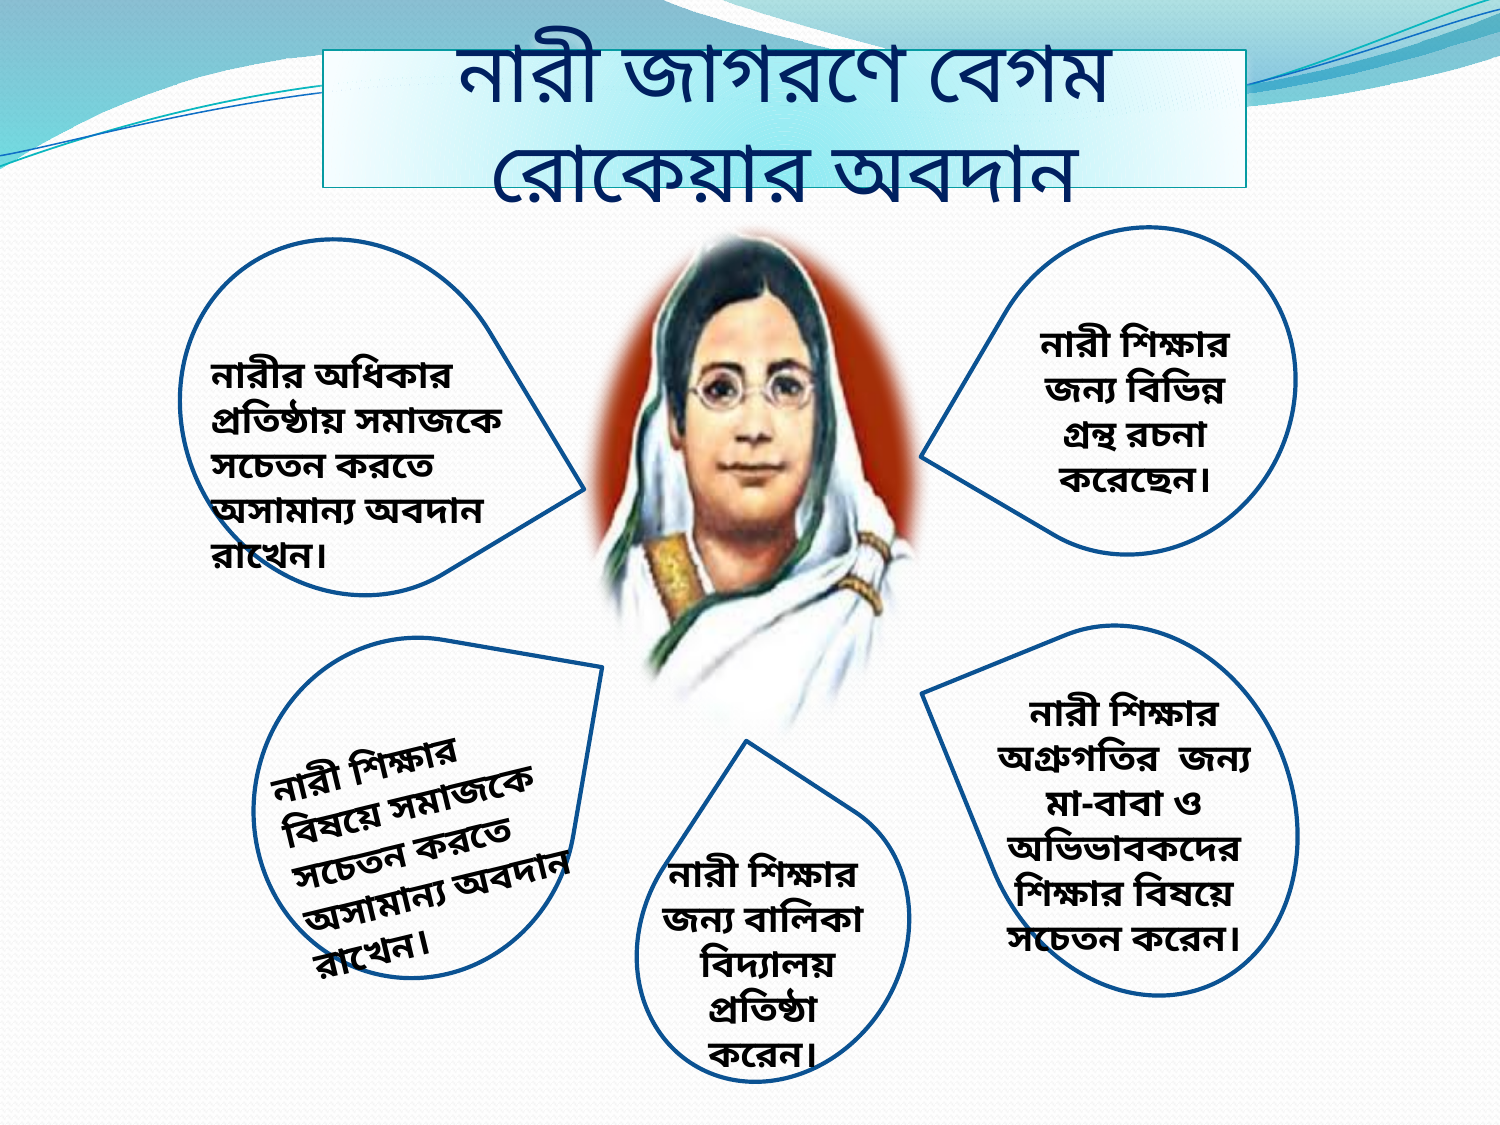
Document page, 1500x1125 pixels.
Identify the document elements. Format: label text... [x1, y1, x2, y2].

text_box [184, 234, 520, 601]
text_box নারী জাগরণে বেগম রোকেয়ার অবদান [322, 49, 1247, 188]
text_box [642, 787, 904, 1088]
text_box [967, 620, 1293, 1001]
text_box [983, 223, 1293, 558]
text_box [253, 637, 589, 979]
picture [576, 219, 932, 751]
